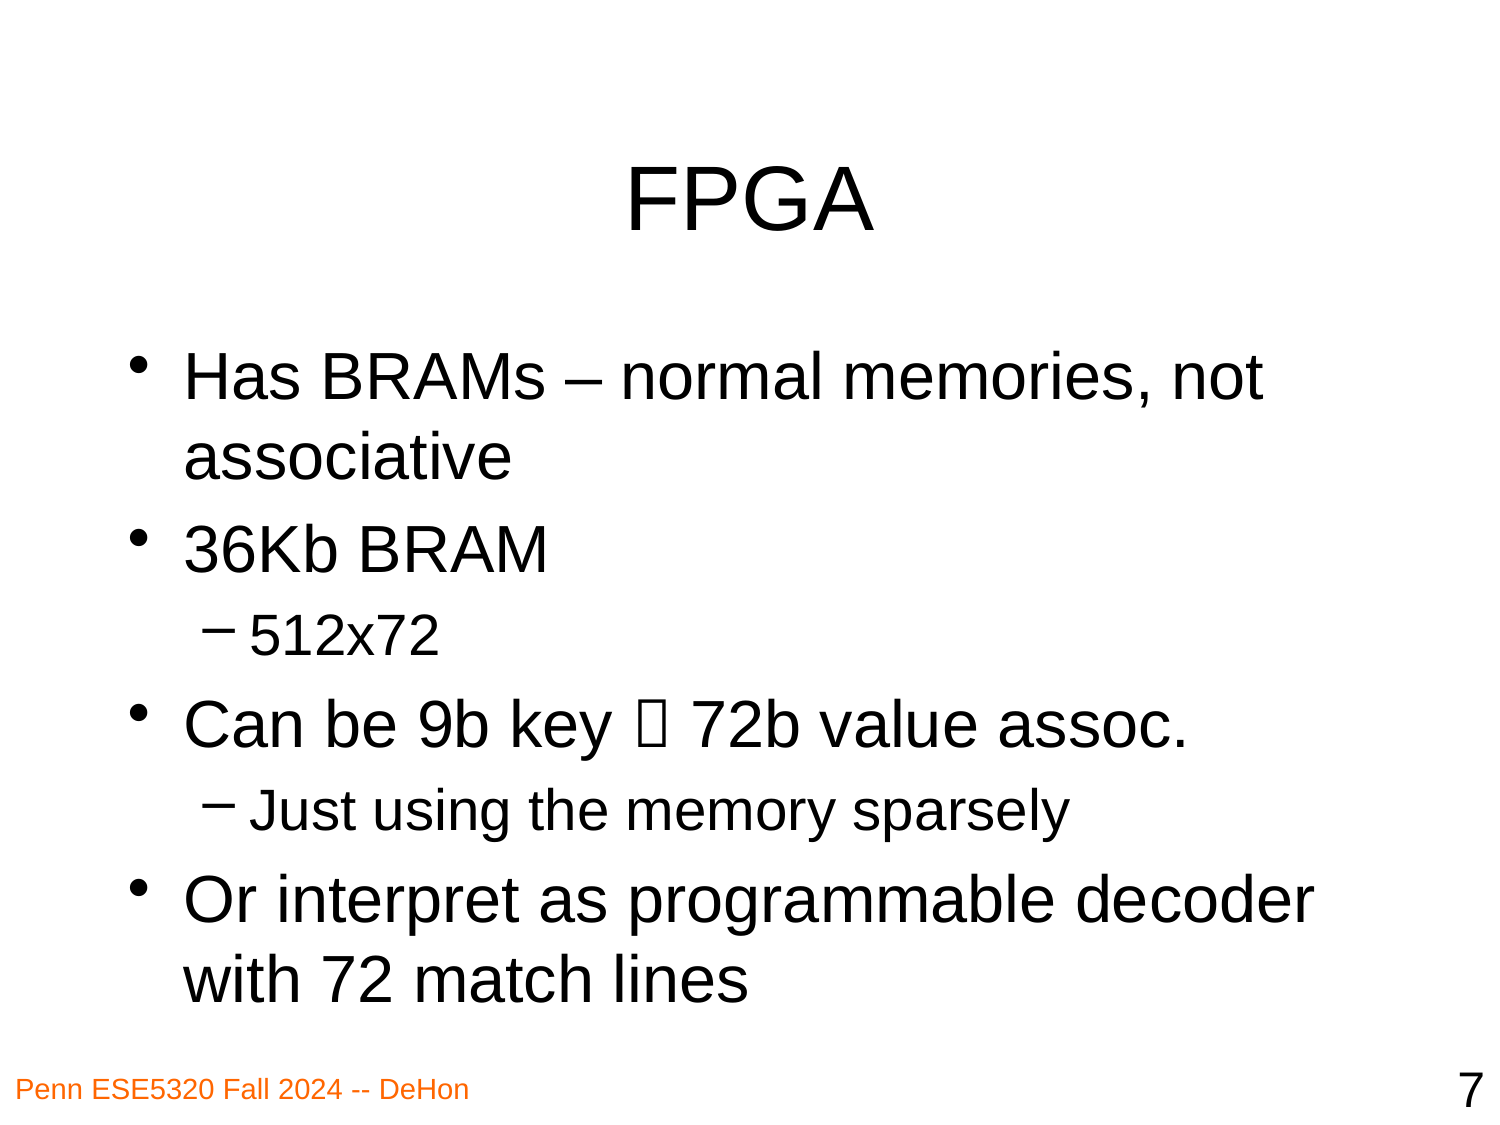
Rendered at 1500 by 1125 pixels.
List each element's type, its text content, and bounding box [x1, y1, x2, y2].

title FPGA [112, 99, 1388, 288]
slide_number 7 [1187, 1049, 1500, 1125]
slide_number Penn ESE5320 Fall 2024 -- DeHon [0, 1062, 576, 1125]
list Has BRAMs – normal memories, not associative 36Kb BRAM 512x72 Can be 9b key  72b value assoc. Just using the memory sparsely Or interpret as programmable decoder with 72 match lines [112, 324, 1388, 1001]
